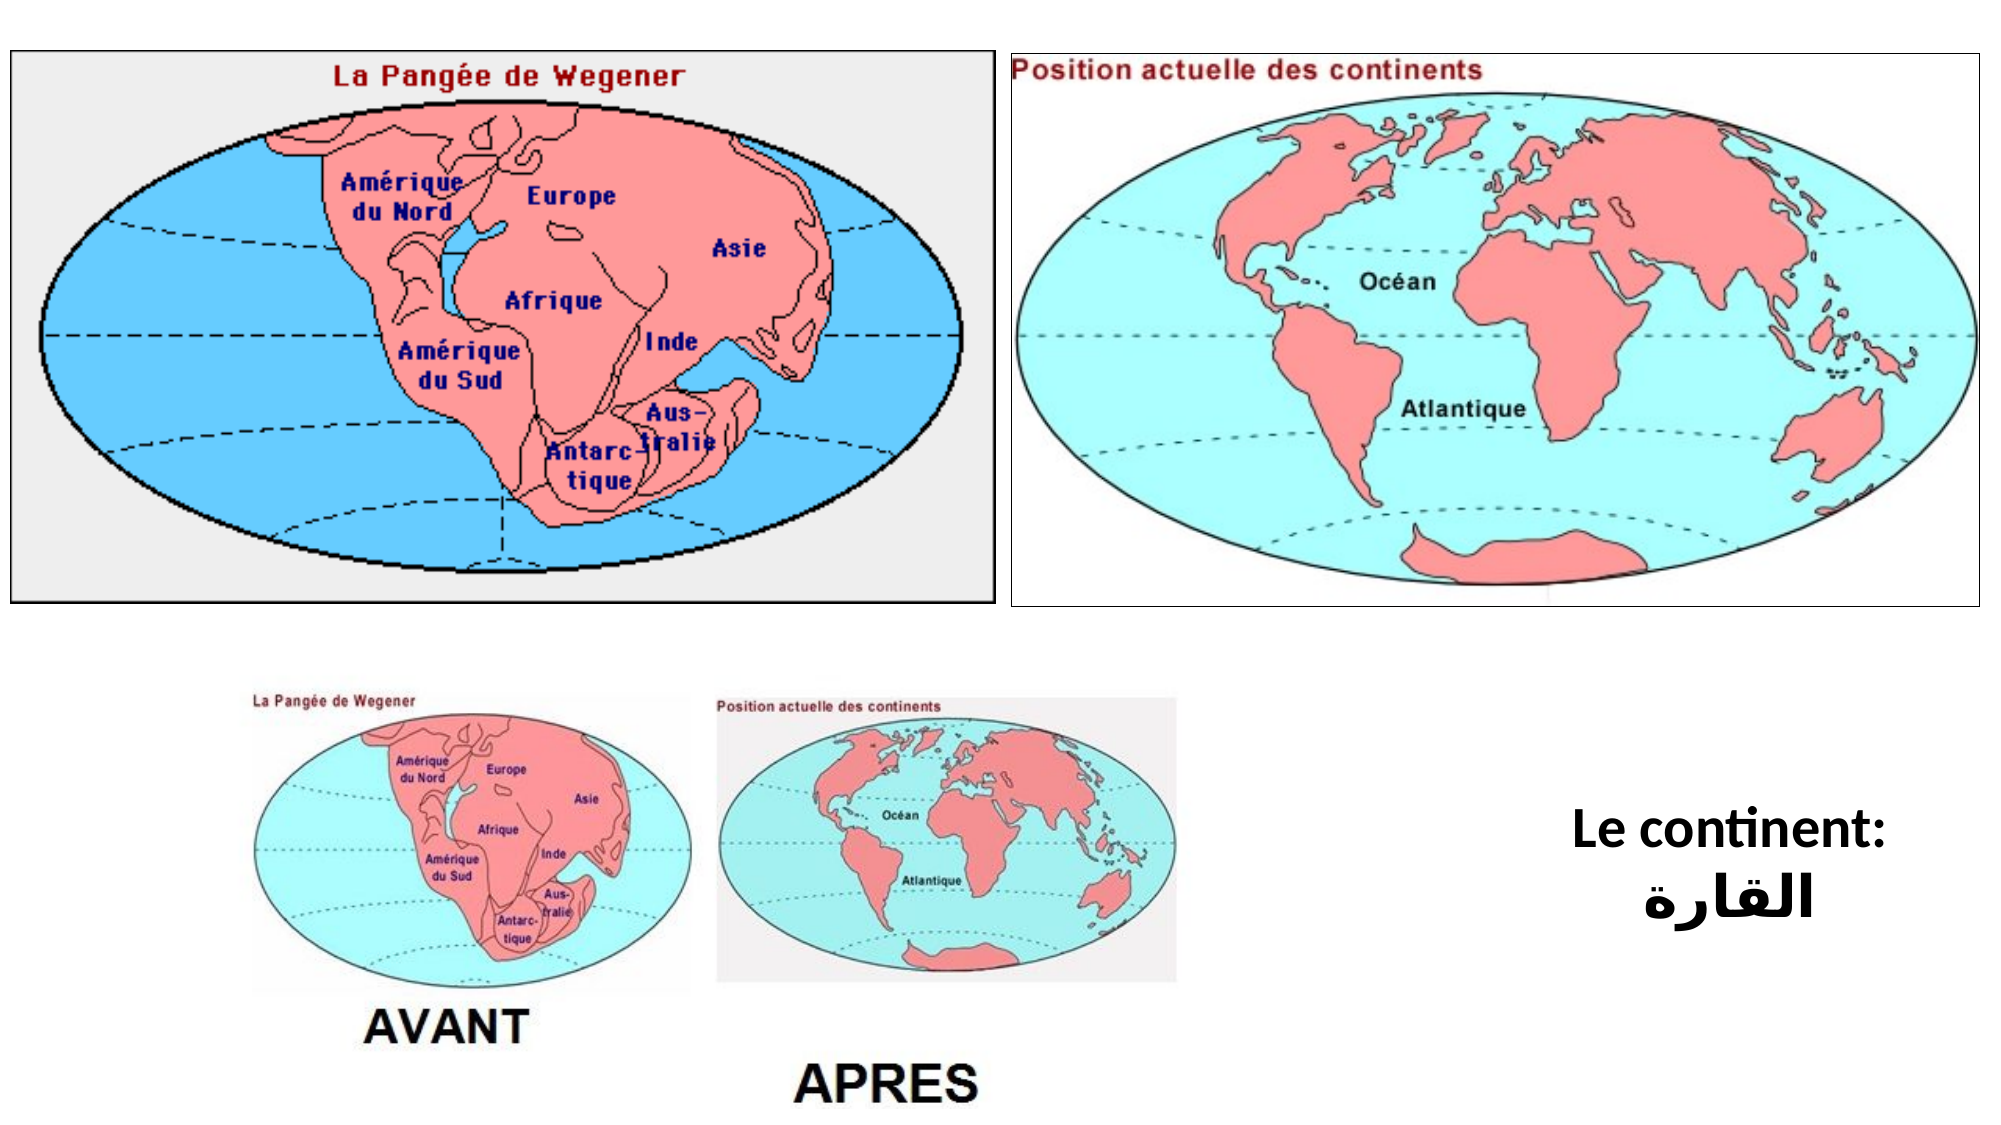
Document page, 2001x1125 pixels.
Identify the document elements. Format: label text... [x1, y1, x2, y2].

text_box Le continent: القارة [1495, 781, 1965, 937]
picture [10, 50, 996, 604]
picture [165, 626, 1241, 1109]
picture [1011, 53, 1980, 607]
